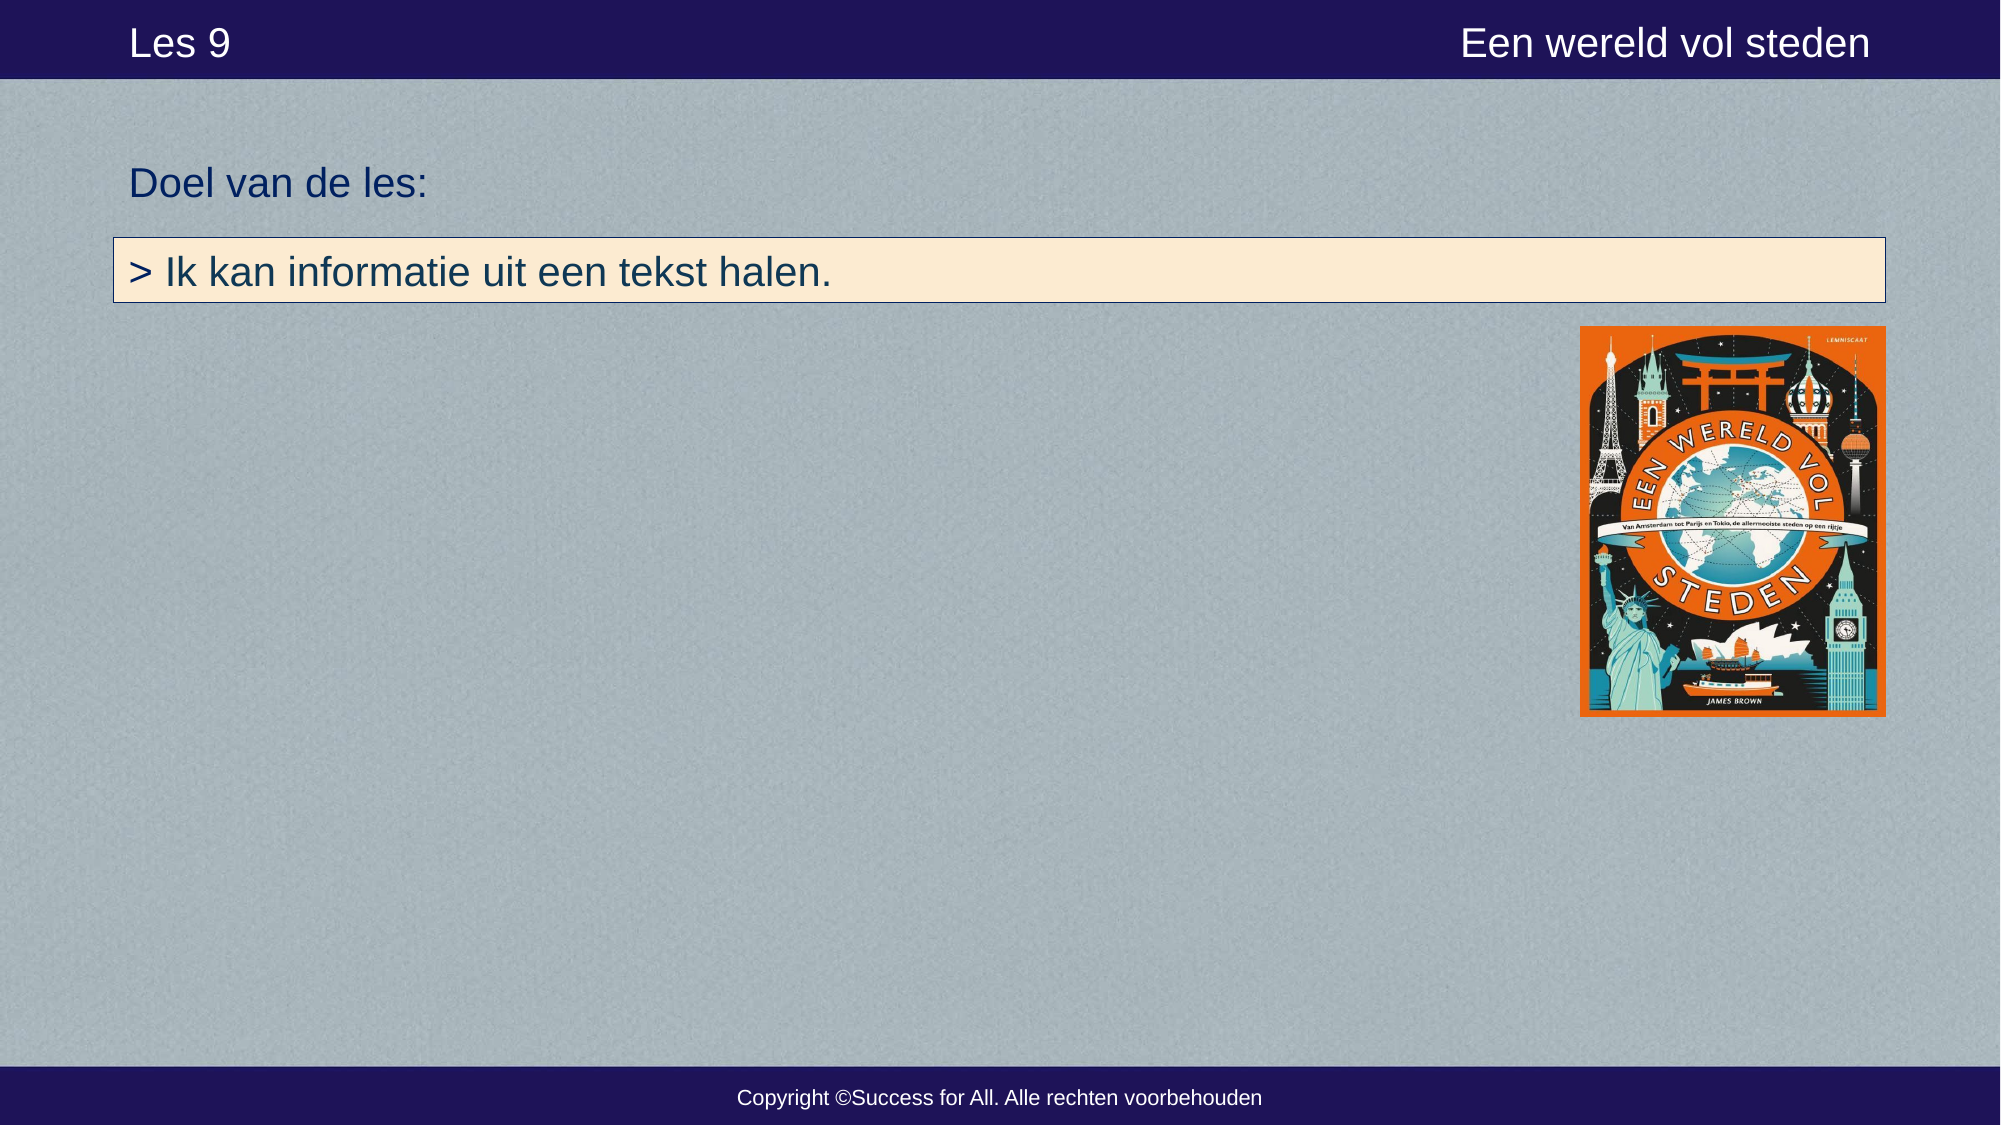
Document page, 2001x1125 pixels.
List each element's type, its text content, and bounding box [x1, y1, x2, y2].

picture [0, 0, 2001, 1125]
text_box > Ik kan informatie uit een tekst halen. [113, 237, 1886, 303]
text_box Doel van de les: [113, 148, 1635, 214]
text_box Les 9 [114, 8, 354, 73]
text_box Copyright ©Success for All. Alle rechten voorbehouden [0, 1076, 2000, 1125]
text_box Een wereld vol steden [999, 8, 1886, 73]
